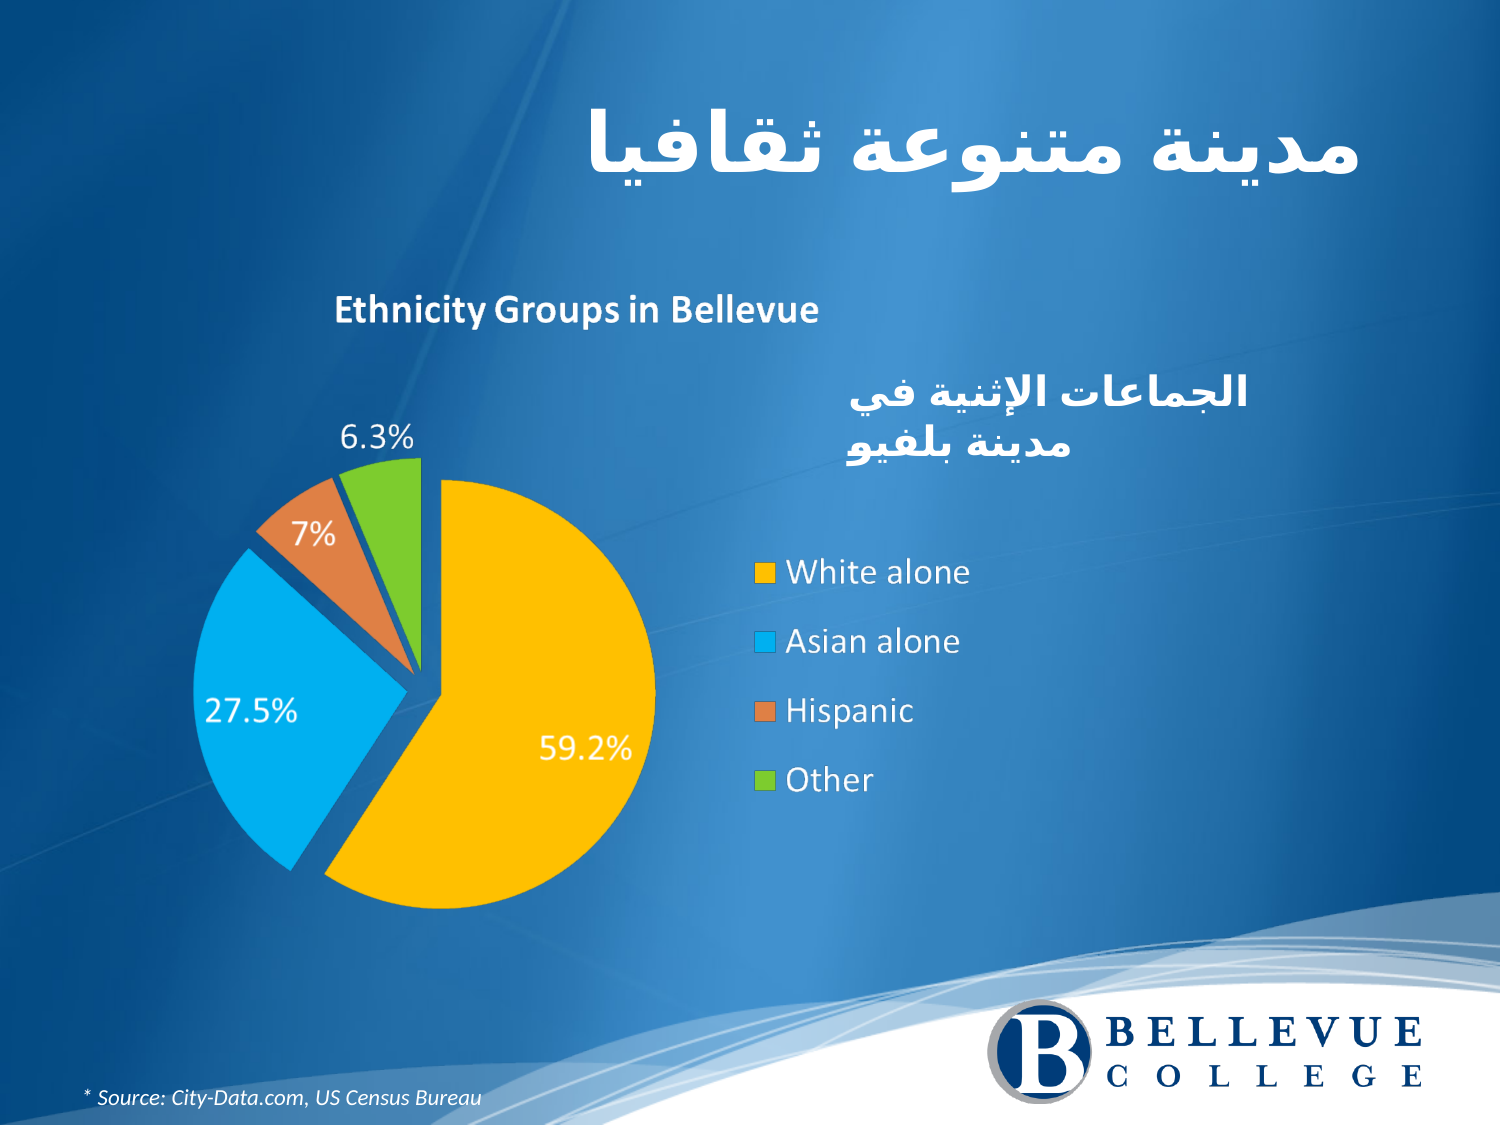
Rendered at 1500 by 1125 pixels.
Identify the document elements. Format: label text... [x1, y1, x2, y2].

text_box مدينة متنوعة ثقافيا [499, 81, 1390, 197]
picture [0, 0, 1500, 1125]
text_box الجماعات الإثنية في مدينة بلفيو [1098, 357, 1352, 473]
text_box * Source: City-Data.com, US Census Bureau [66, 1074, 498, 1118]
